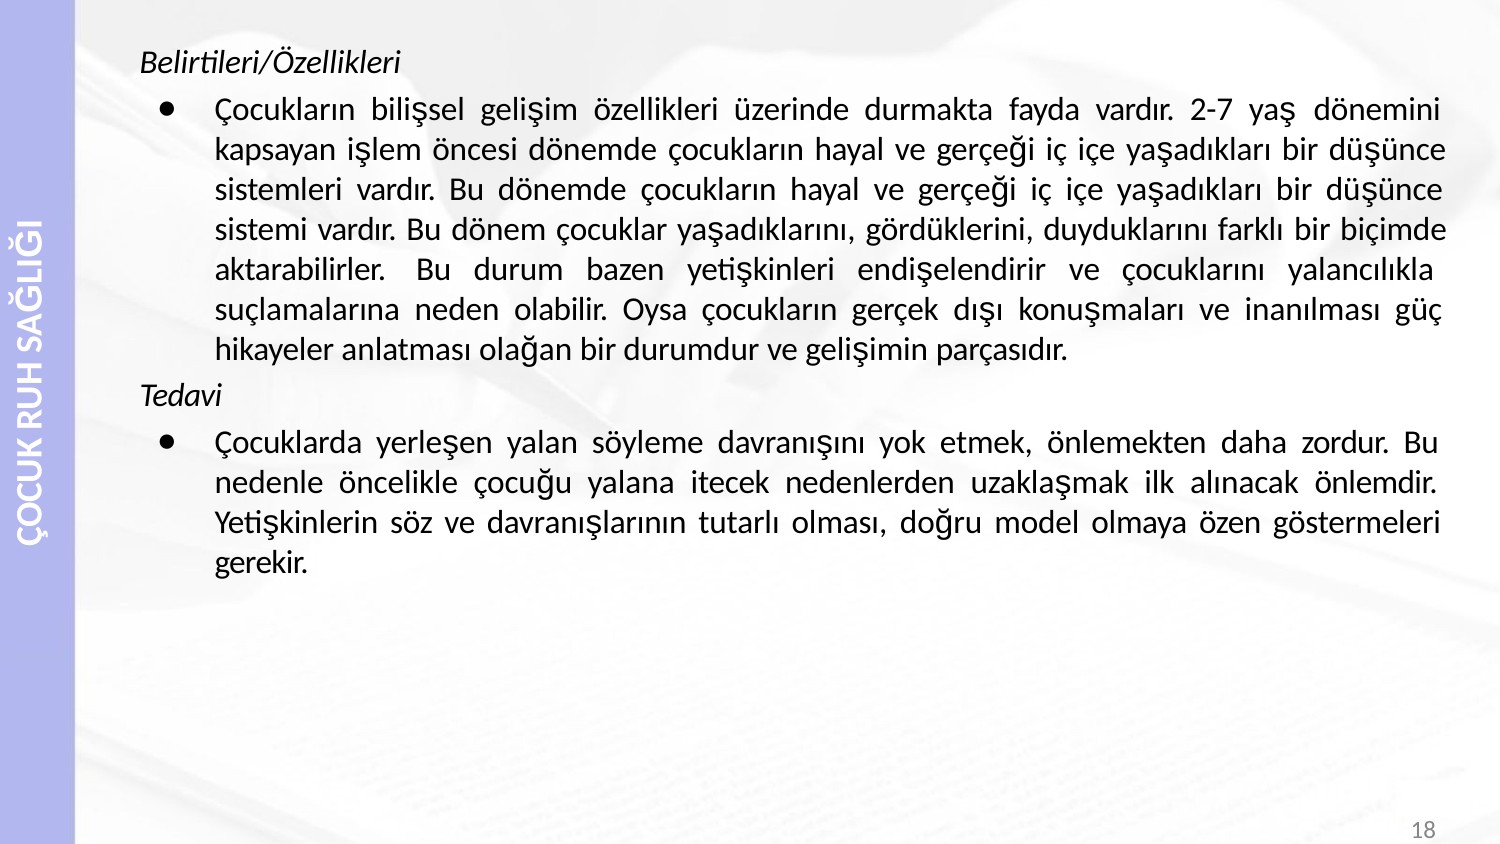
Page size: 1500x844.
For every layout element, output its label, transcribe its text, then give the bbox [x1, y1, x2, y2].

text_box ÇOCUK RUH SAĞLIĞI [5, 214, 54, 549]
picture [0, 0, 1500, 844]
text_box Belirtileri/Özellikleri Çocukların bilişsel gelişim özellikleri üzerinde durmakta fayda vardır. 2-7 yaş dönemini kapsayan işlem öncesi dönemde çocukların hayal ve gerçeği iç içe yaşadıkları bir düşünce sistemleri vardır. Bu dönemde çocukların hayal ve gerçeği iç içe yaşadıkları bir düşünce sistemi vardır. Bu dönem çocuklar yaşadıklarını, gördüklerini, duyduklarını farklı bir biçimde aktarabilirler. Bu durum bazen yetişkinleri endişelendirir ve çocuklarını yalancılıkla suçlamalarına neden olabilir. Oysa çocukların gerçek dışı konuşmaları ve inanılması güç hikayeler anlatması olağan bir durumdur ve gelişimin parçasıdır. Tedavi Çocuklarda yerleşen yalan söyleme davranışını yok etmek, önlemekten daha zordur. Bu nedenle öncelikle çocuğu yalana itecek nedenlerden uzaklaşmak ilk alınacak önlemdir. Yetişkinlerin söz ve davranışlarının tutarlı olması, doğru model olmaya özen göstermeleri gerekir. [137, 32, 1458, 580]
text_box 18 [1404, 817, 1443, 844]
